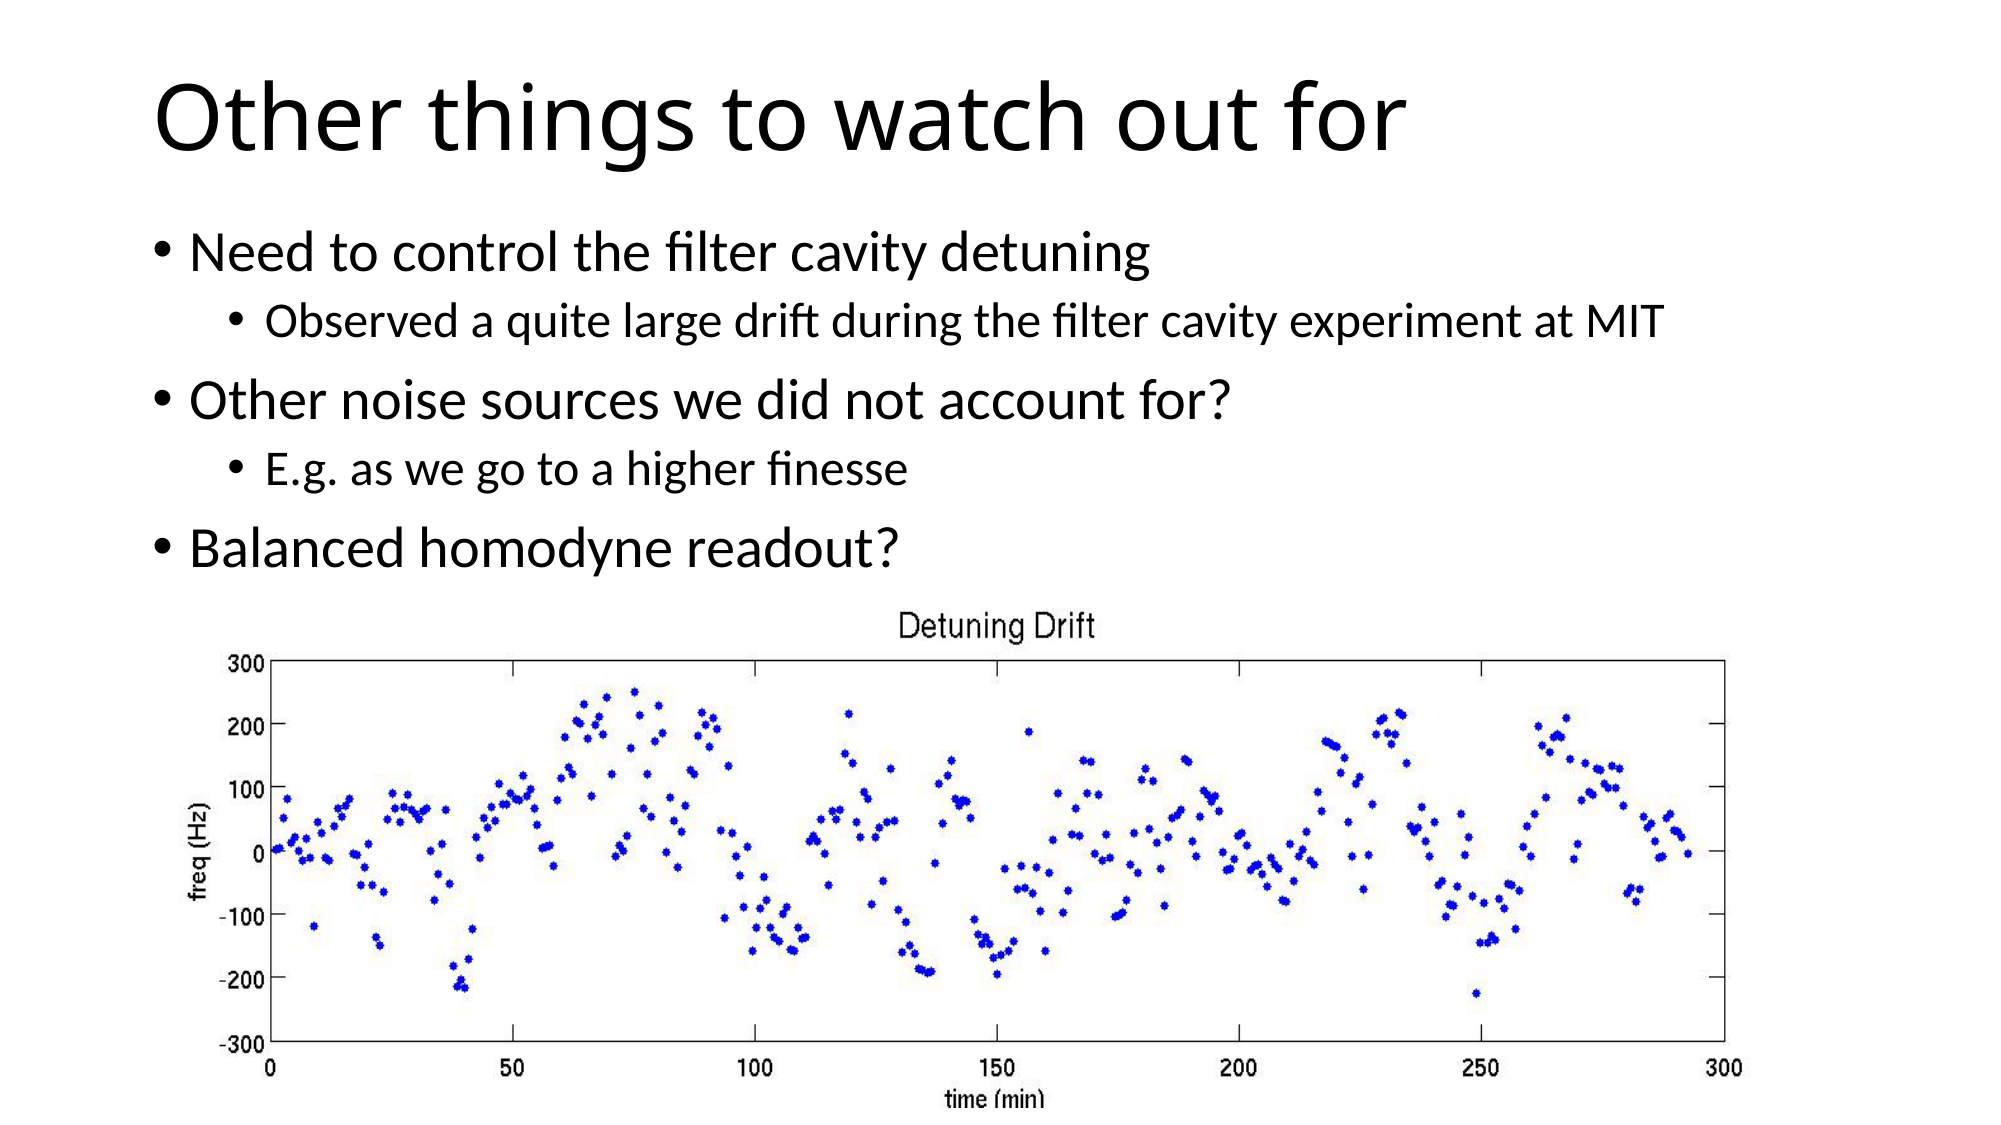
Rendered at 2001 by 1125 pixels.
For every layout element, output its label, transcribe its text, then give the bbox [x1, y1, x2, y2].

title Other things to watch out for [137, 12, 1863, 213]
picture [27, 597, 1903, 1108]
list Need to control the filter cavity detuning Observed a quite large drift during the filter cavity experiment at MIT Other noise sources we did not account for? E.g. as we go to a higher finesse Balanced homodyne readout? [137, 213, 1863, 597]
